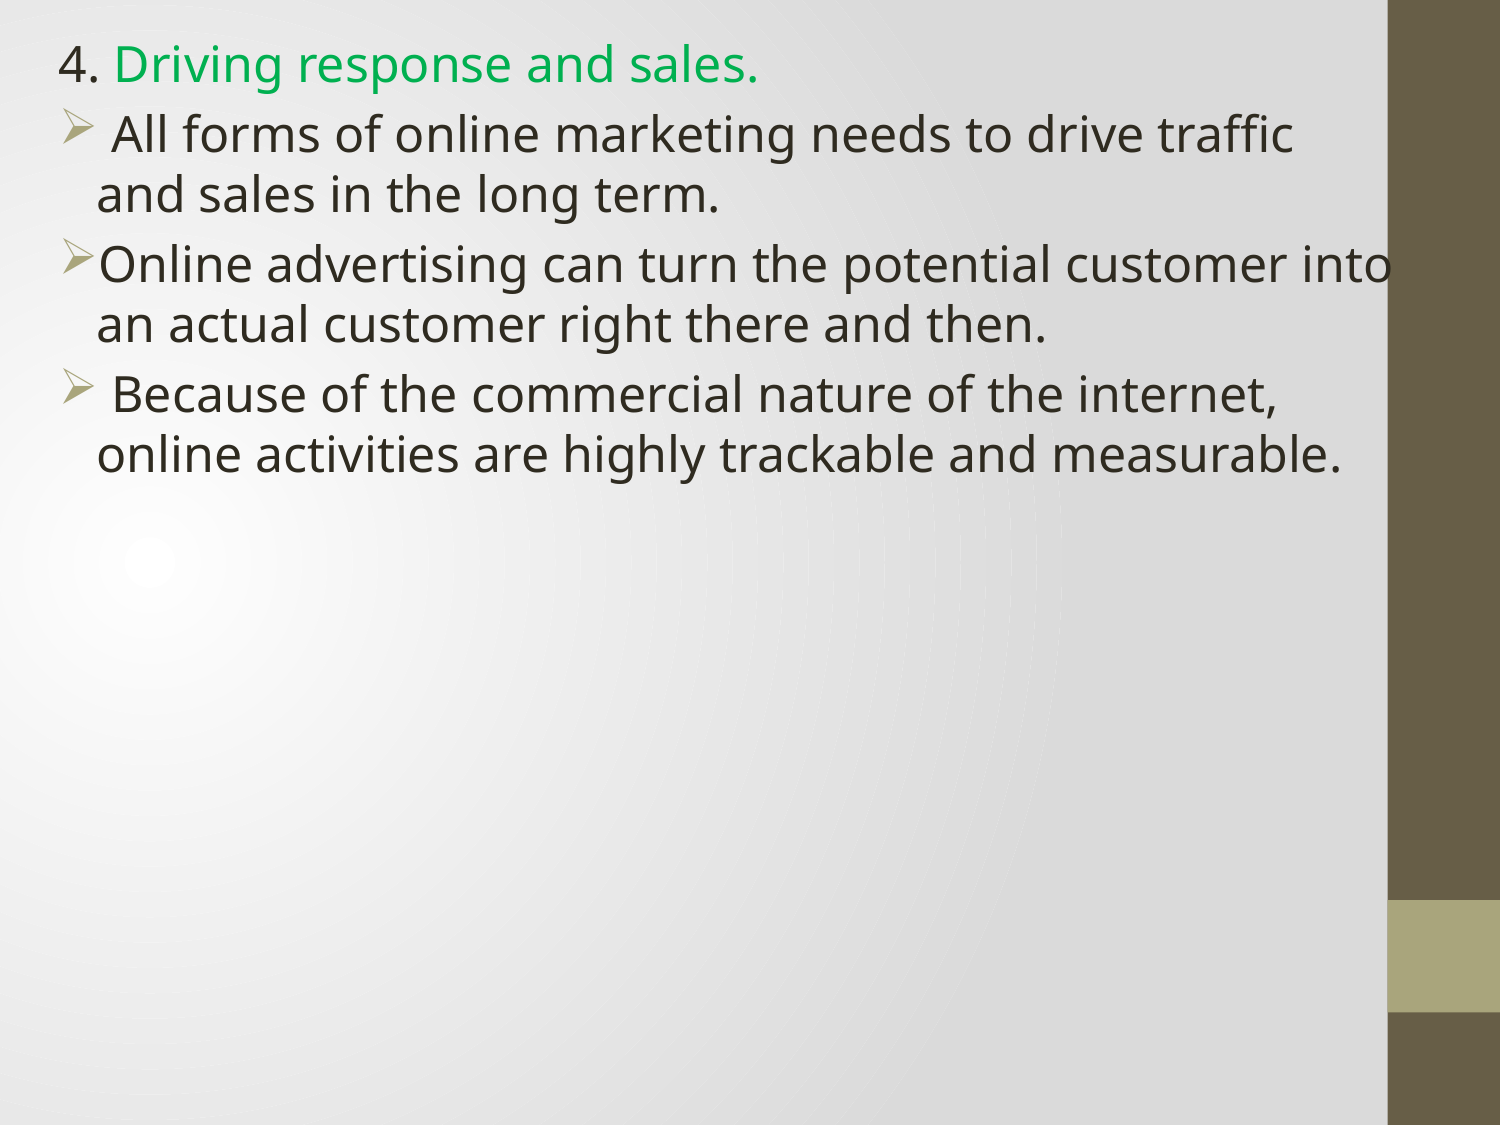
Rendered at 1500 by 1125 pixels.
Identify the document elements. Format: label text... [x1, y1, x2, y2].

list 4. Driving response and sales. All forms of online marketing needs to drive traffic and sales in the long term. Online advertising can turn the potential customer into an actual customer right there and then. Because of the commercial nature of the internet, online activities are highly trackable and measurable. [24, 24, 1413, 1113]
